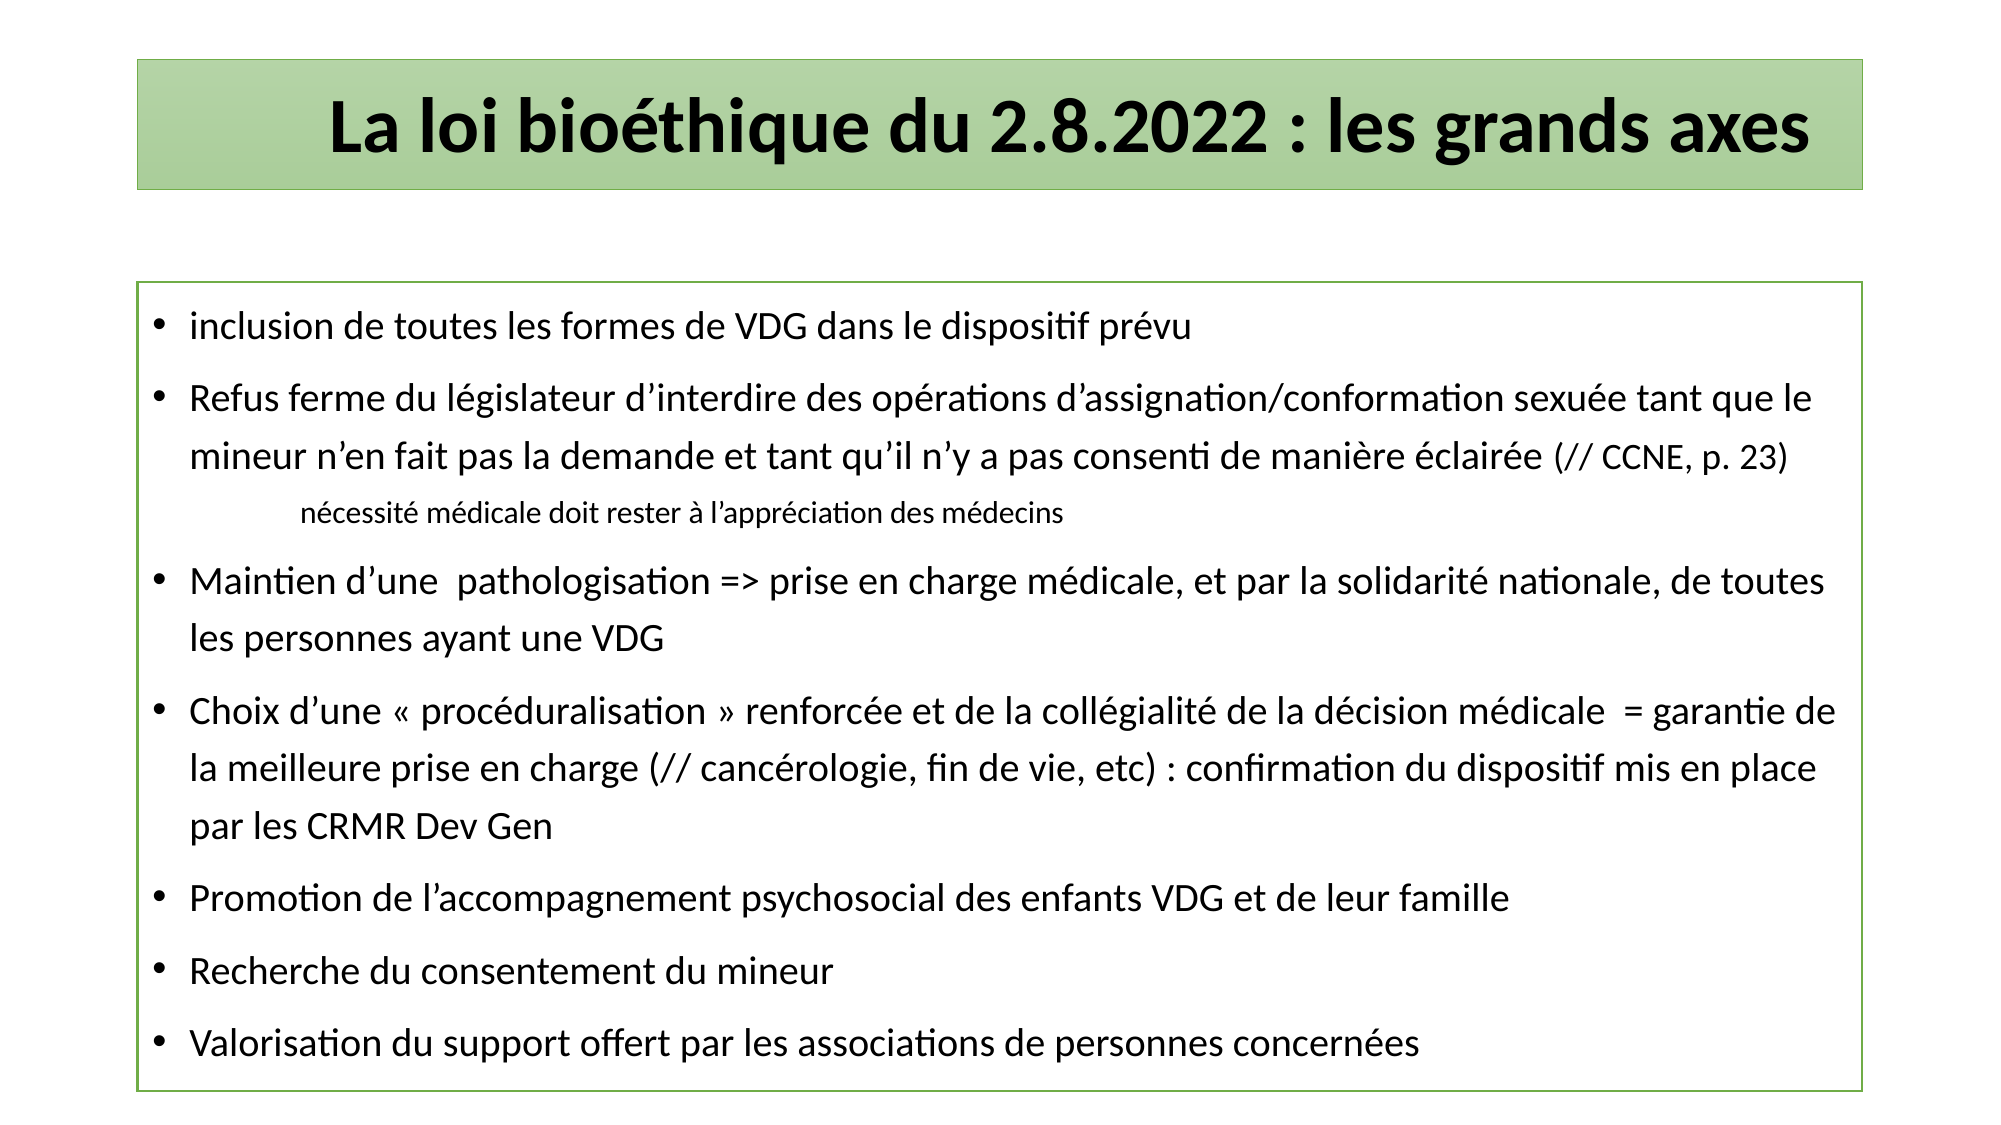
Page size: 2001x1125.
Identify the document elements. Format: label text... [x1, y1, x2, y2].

title La loi bioéthique du 2.8.2022 : les grands axes [137, 59, 1863, 190]
list inclusion de toutes les formes de VDG dans le dispositif prévu Refus ferme du législateur d’interdire des opérations d’assignation/conformation sexuée tant que le mineur n’en fait pas la demande et tant qu’il n’y a pas consenti de manière éclairée (// CCNE, p. 23) nécessité médicale doit rester à l’appréciation des médecins Maintien d’une pathologisation => prise en charge médicale, et par la solidarité nationale, de toutes les personnes ayant une VDG Choix d’une « procéduralisation » renforcée et de la collégialité de la décision médicale = garantie de la meilleure prise en charge (// cancérologie, fin de vie, etc) : confirmation du dispositif mis en place par les CRMR Dev Gen Promotion de l’accompagnement psychosocial des enfants VDG et de leur famille Recherche du consentement du mineur Valorisation du support offert par les associations de personnes concernées [136, 281, 1863, 1092]
